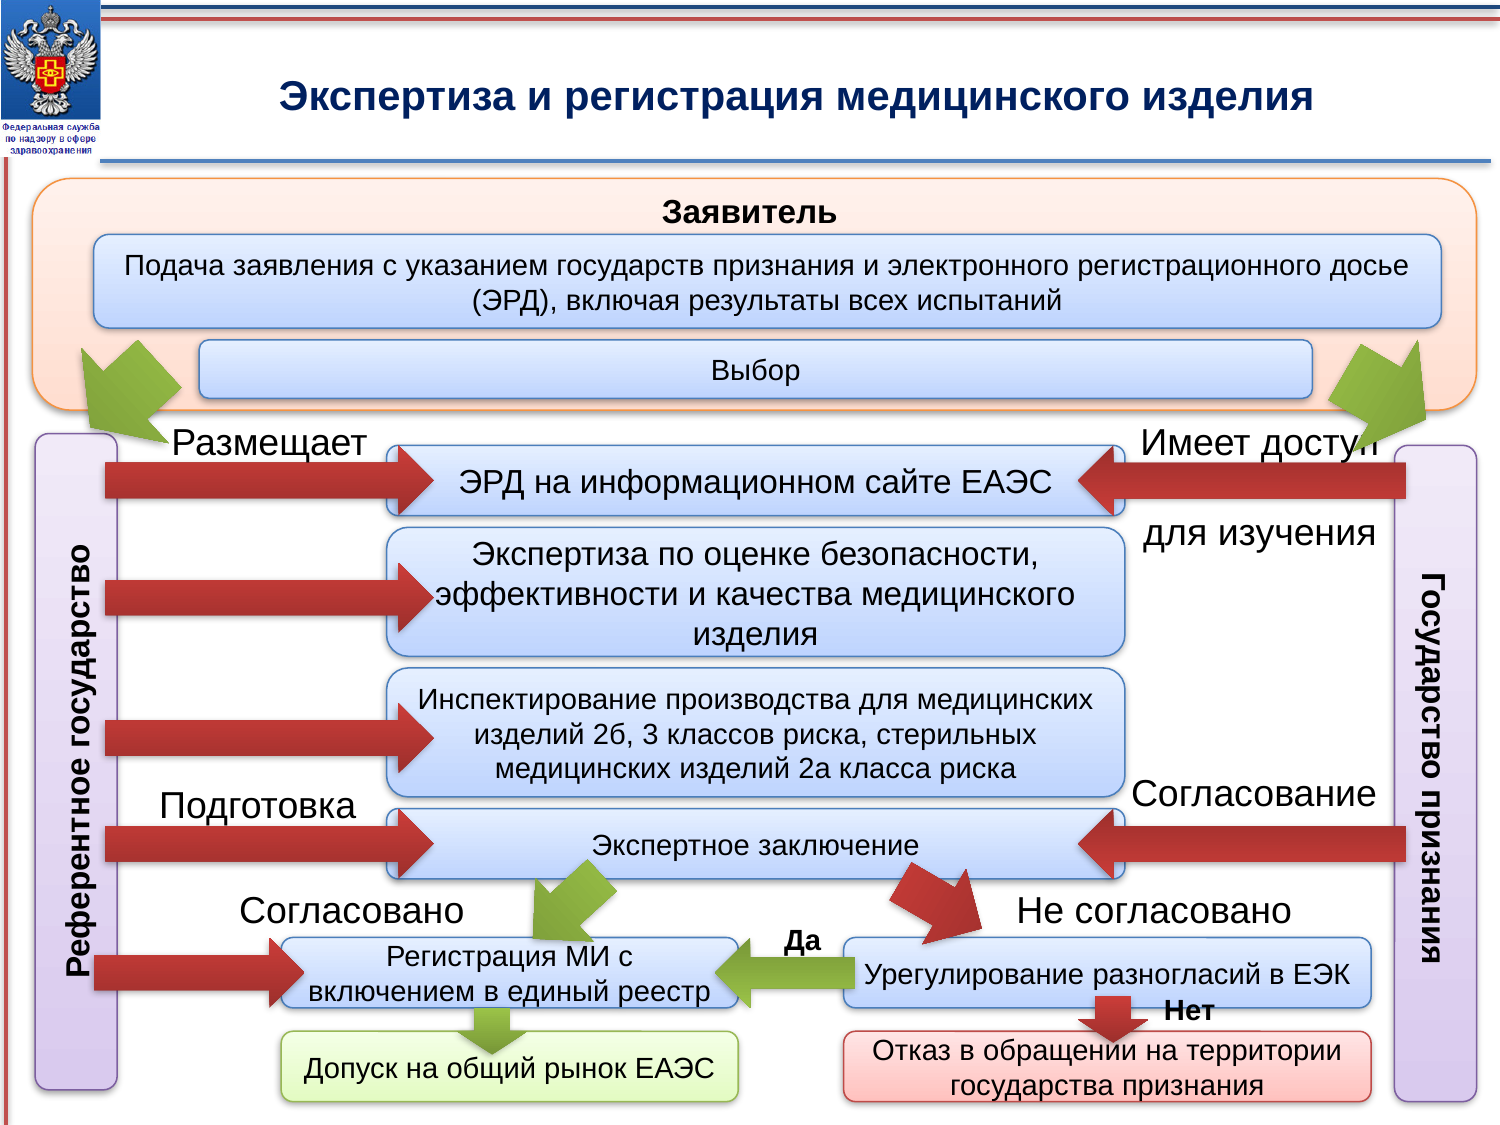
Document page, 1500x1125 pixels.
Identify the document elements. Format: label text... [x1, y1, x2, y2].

text_box Экспертиза по оценке безопасности, эффективности и качества медицинского изделия [385, 526, 1126, 658]
text_box [105, 562, 434, 633]
text_box Подготовка [117, 773, 399, 834]
text_box Да [749, 913, 856, 964]
text_box Выбор [198, 339, 1314, 400]
text_box Экспертное заключение [399, 807, 1113, 880]
text_box Отказ в обращении на территории государства признания [842, 1030, 1372, 1103]
text_box ЭРД на информационном сайте ЕАЭС [407, 444, 1113, 517]
text_box [1078, 445, 1113, 516]
text_box [93, 937, 305, 1008]
text_box [105, 457, 434, 516]
text_box [1328, 339, 1426, 452]
picture [0, 0, 101, 157]
text_box [457, 1007, 528, 1055]
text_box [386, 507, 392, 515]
text_box [1078, 808, 1407, 878]
text_box Размещает [128, 410, 411, 470]
text_box [889, 862, 982, 945]
text_box Урегулирование разногласий в ЕЭК [843, 936, 1372, 1009]
text_box Подача заявления с указанием государств признания и электронного регистрационного досье (ЭРД), включая результаты всех испытаний [92, 233, 1443, 329]
text_box Заявитель [31, 177, 1478, 411]
text_box Не согласовано [996, 878, 1313, 935]
text_box Имеет доступ для изучения [1113, 410, 1407, 560]
text_box Согласовано [210, 878, 493, 939]
text_box [81, 340, 182, 444]
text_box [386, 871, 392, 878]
text_box [714, 938, 856, 1008]
text_box Регистрация МИ с включением в единый реестр [281, 936, 738, 1009]
text_box [1078, 996, 1127, 1043]
text_box [105, 809, 434, 878]
text_box Референтное государство [34, 432, 118, 1091]
text_box Нет [1125, 984, 1254, 1034]
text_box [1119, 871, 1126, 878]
text_box Инспектирование производства для медицинских изделий 2б, 3 классов риска, стерильных медицинских изделий 2а класса риска [385, 667, 1126, 798]
text_box Экспертиза и регистрация медицинского изделия [93, 23, 1500, 164]
text_box Государство признания [1393, 444, 1478, 1103]
text_box Согласование [1113, 761, 1395, 822]
text_box [105, 703, 434, 773]
text_box [532, 859, 617, 942]
text_box Допуск на общий рынок ЕАЭС [280, 1030, 740, 1103]
